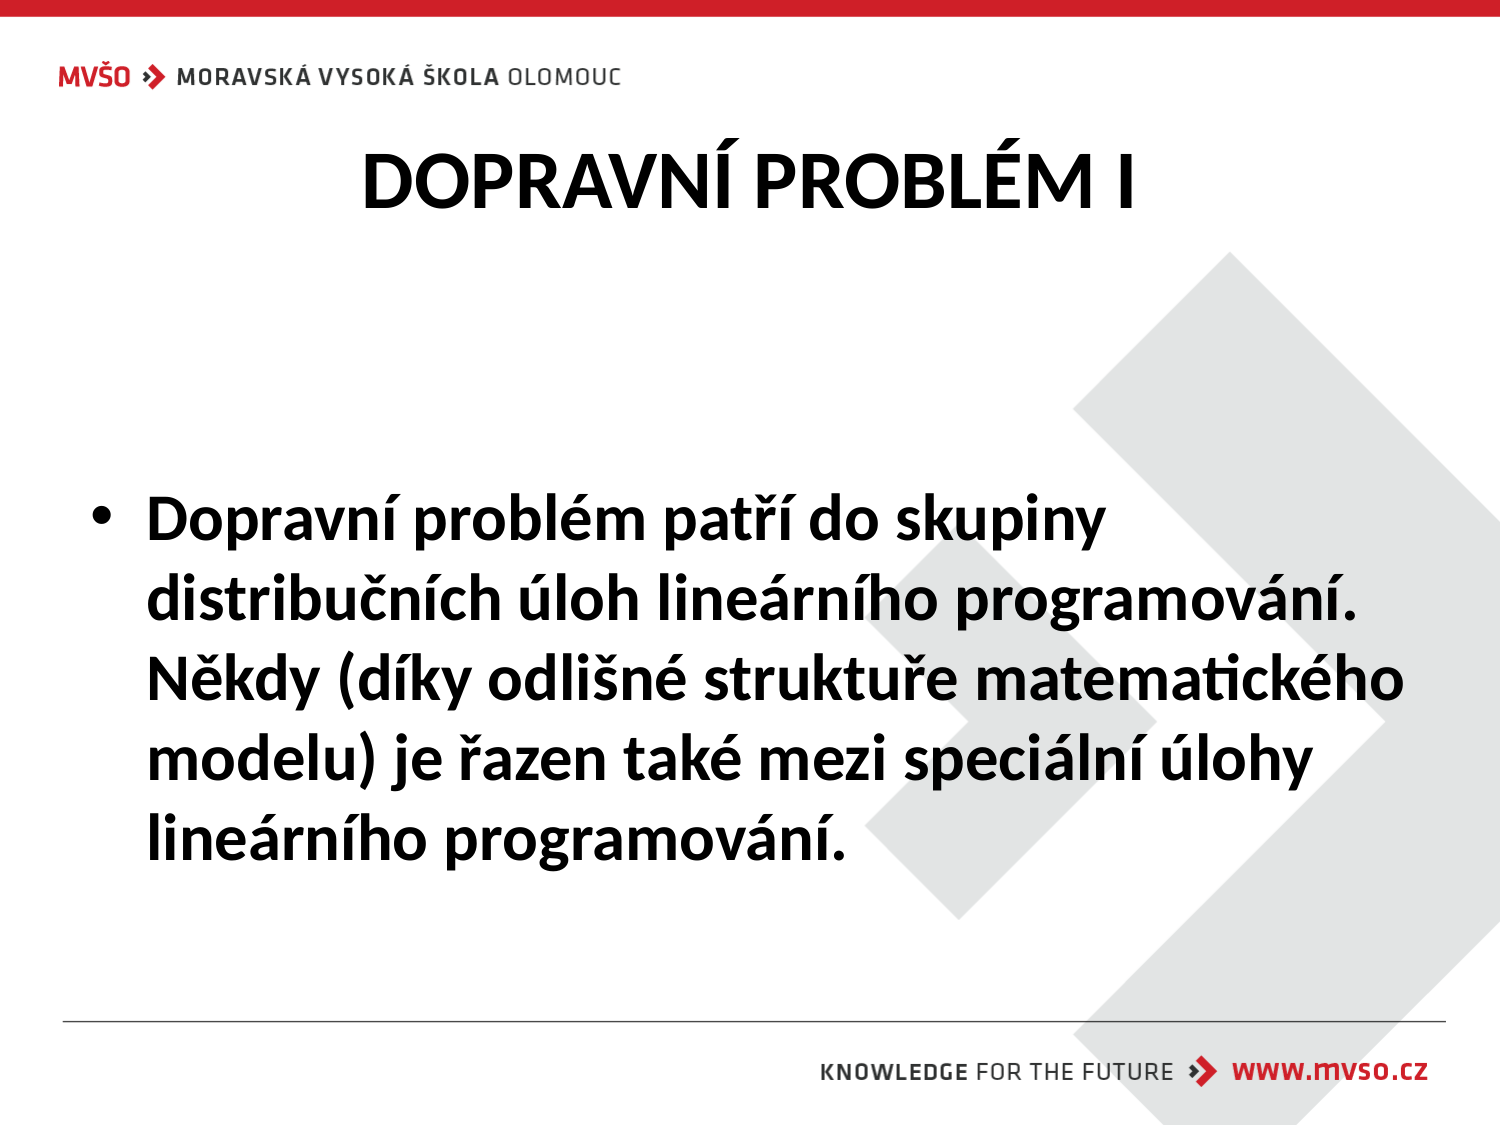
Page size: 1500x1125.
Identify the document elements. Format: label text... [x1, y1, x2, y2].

title DOPRAVNÍ PROBLÉM I [75, 116, 1425, 233]
list Dopravní problém patří do skupiny distribučních úloh lineárního programování. Někdy (díky odlišné struktuře matematického modelu) je řazen také mezi speciální úlohy lineárního programování. [75, 466, 1425, 919]
picture [0, 0, 1500, 1125]
